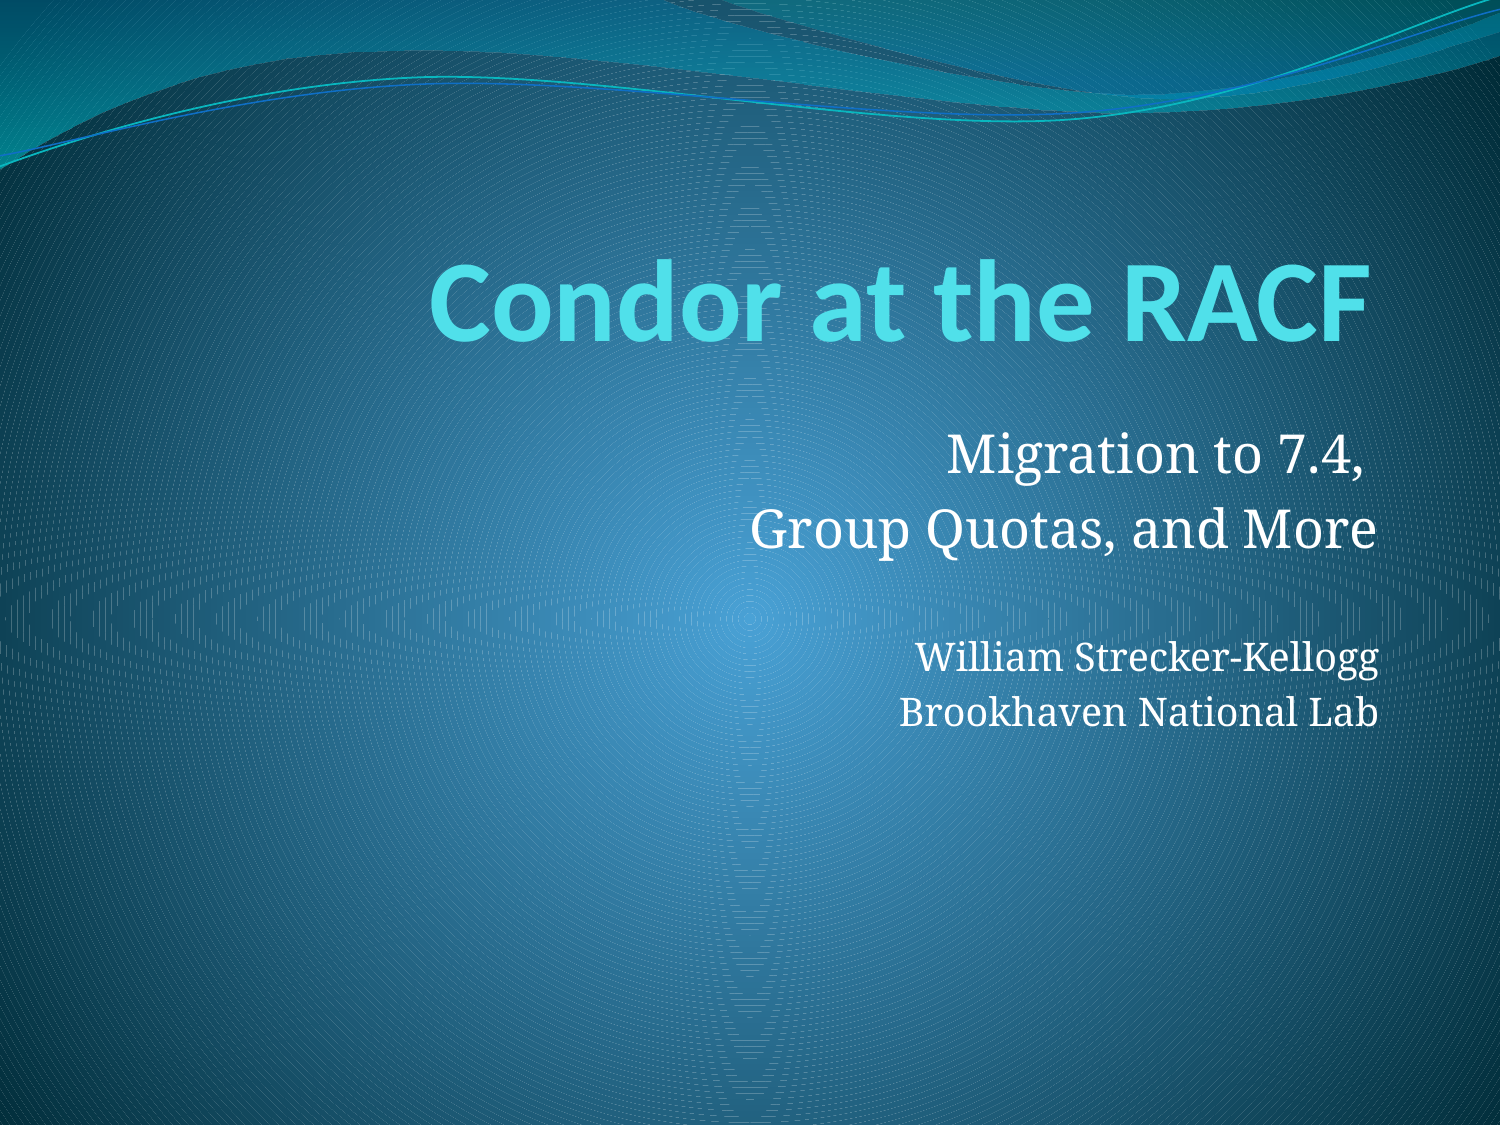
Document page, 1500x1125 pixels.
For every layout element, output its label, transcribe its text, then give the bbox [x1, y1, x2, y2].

subtitle Migration to 7.4, Group Quotas, and More William Strecker-Kellogg Brookhaven National Lab [99, 412, 1389, 746]
title Condor at the RACF [87, 224, 1376, 525]
